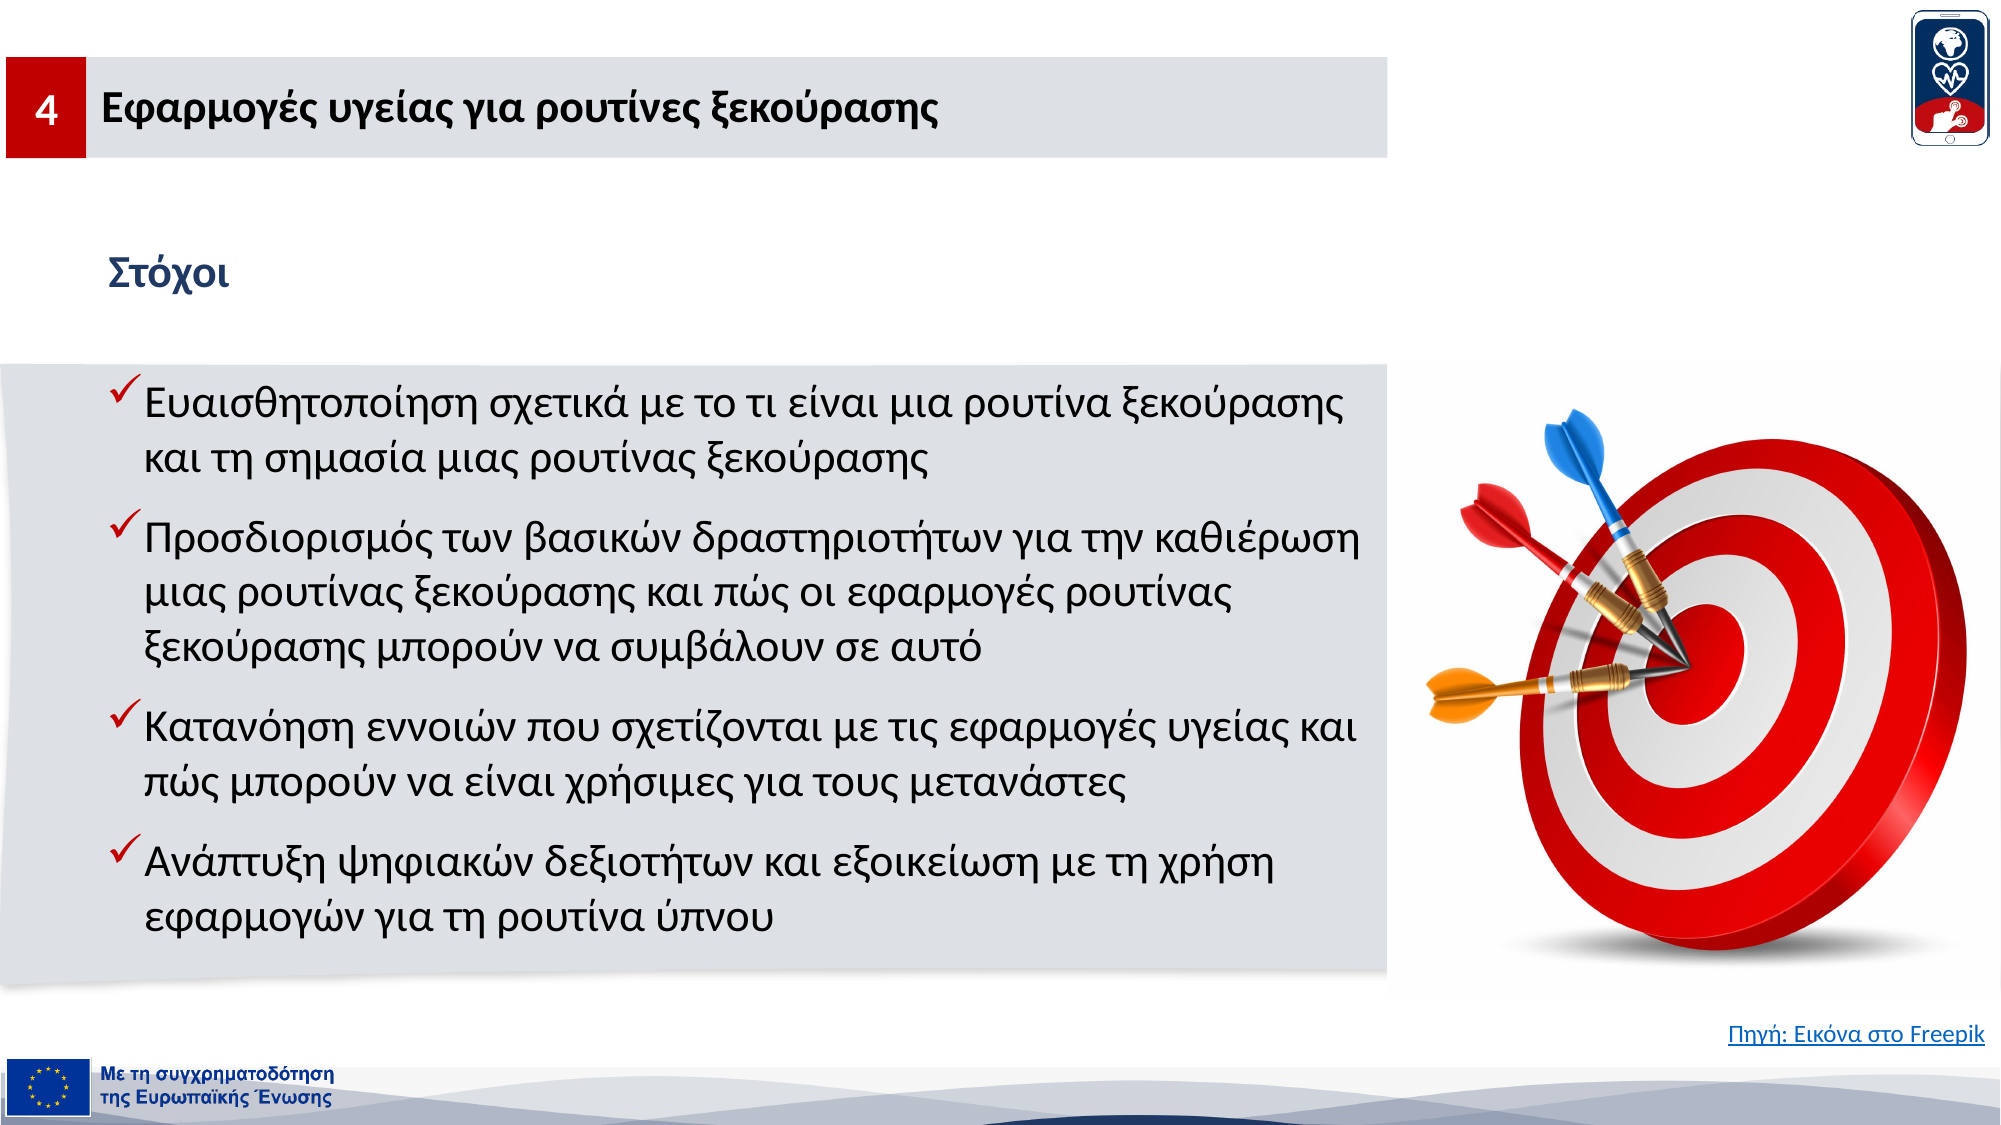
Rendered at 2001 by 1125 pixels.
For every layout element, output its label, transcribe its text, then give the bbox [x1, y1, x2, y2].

list Ευαισθητοποίηση σχετικά με το τι είναι μια ρουτίνα ξεκούρασης και τη σημασία μιας ρουτίνας ξεκούρασης Προσδιορισμός των βασικών δραστηριοτήτων για την καθιέρωση μιας ρουτίνας ξεκούρασης και πώς οι εφαρμογές ρουτίνας ξεκούρασης μπορούν να συμβάλουν σε αυτό Κατανόηση εννοιών που σχετίζονται με τις εφαρμογές υγείας και πώς μπορούν να είναι χρήσιμες για τους μετανάστες Ανάπτυξη ψηφιακών δεξιοτήτων και εξοικείωση με τη χρήση εφαρμογών για τη ρουτίνα ύπνου [91, 363, 1383, 986]
picture [0, 1054, 2001, 1125]
title Στόχοι [93, 221, 1819, 324]
text_box [5, 56, 87, 159]
picture [1911, 10, 1990, 146]
text_box Πηγή: Εικόνα στο Freepik [1363, 1009, 2000, 1055]
text_box 4 [20, 71, 86, 142]
picture [1387, 361, 2000, 998]
text_box Εφαρμογές υγείας για ρουτίνες ξεκούρασης [86, 57, 1388, 158]
